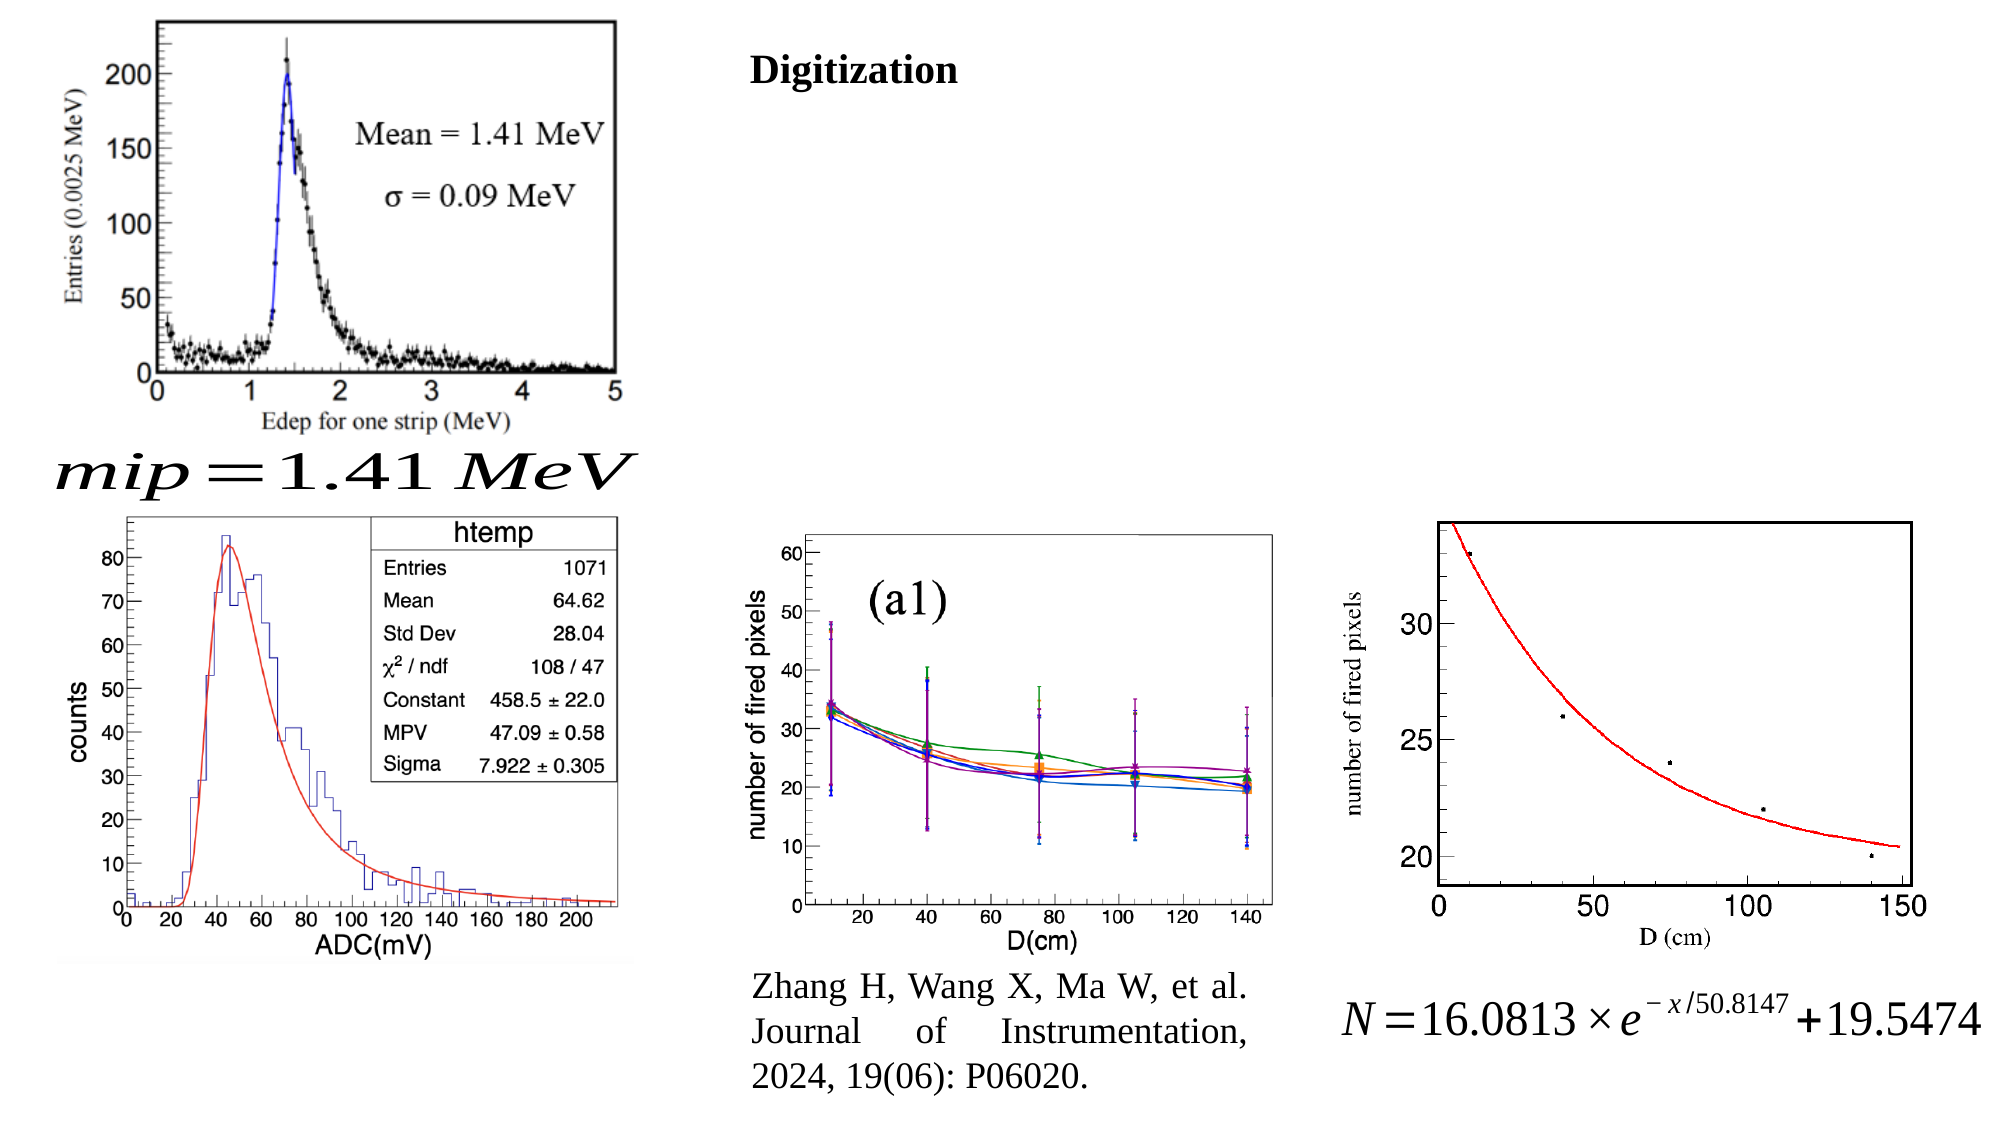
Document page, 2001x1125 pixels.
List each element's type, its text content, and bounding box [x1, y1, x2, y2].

picture [53, 11, 644, 442]
picture [1338, 512, 1930, 954]
text_box Zhang H, Wang X, Ma W, et al. Journal of Instrumentation, 2024, 19(06): P06020. [736, 967, 1264, 1103]
picture [704, 498, 1296, 967]
picture [53, 502, 644, 964]
